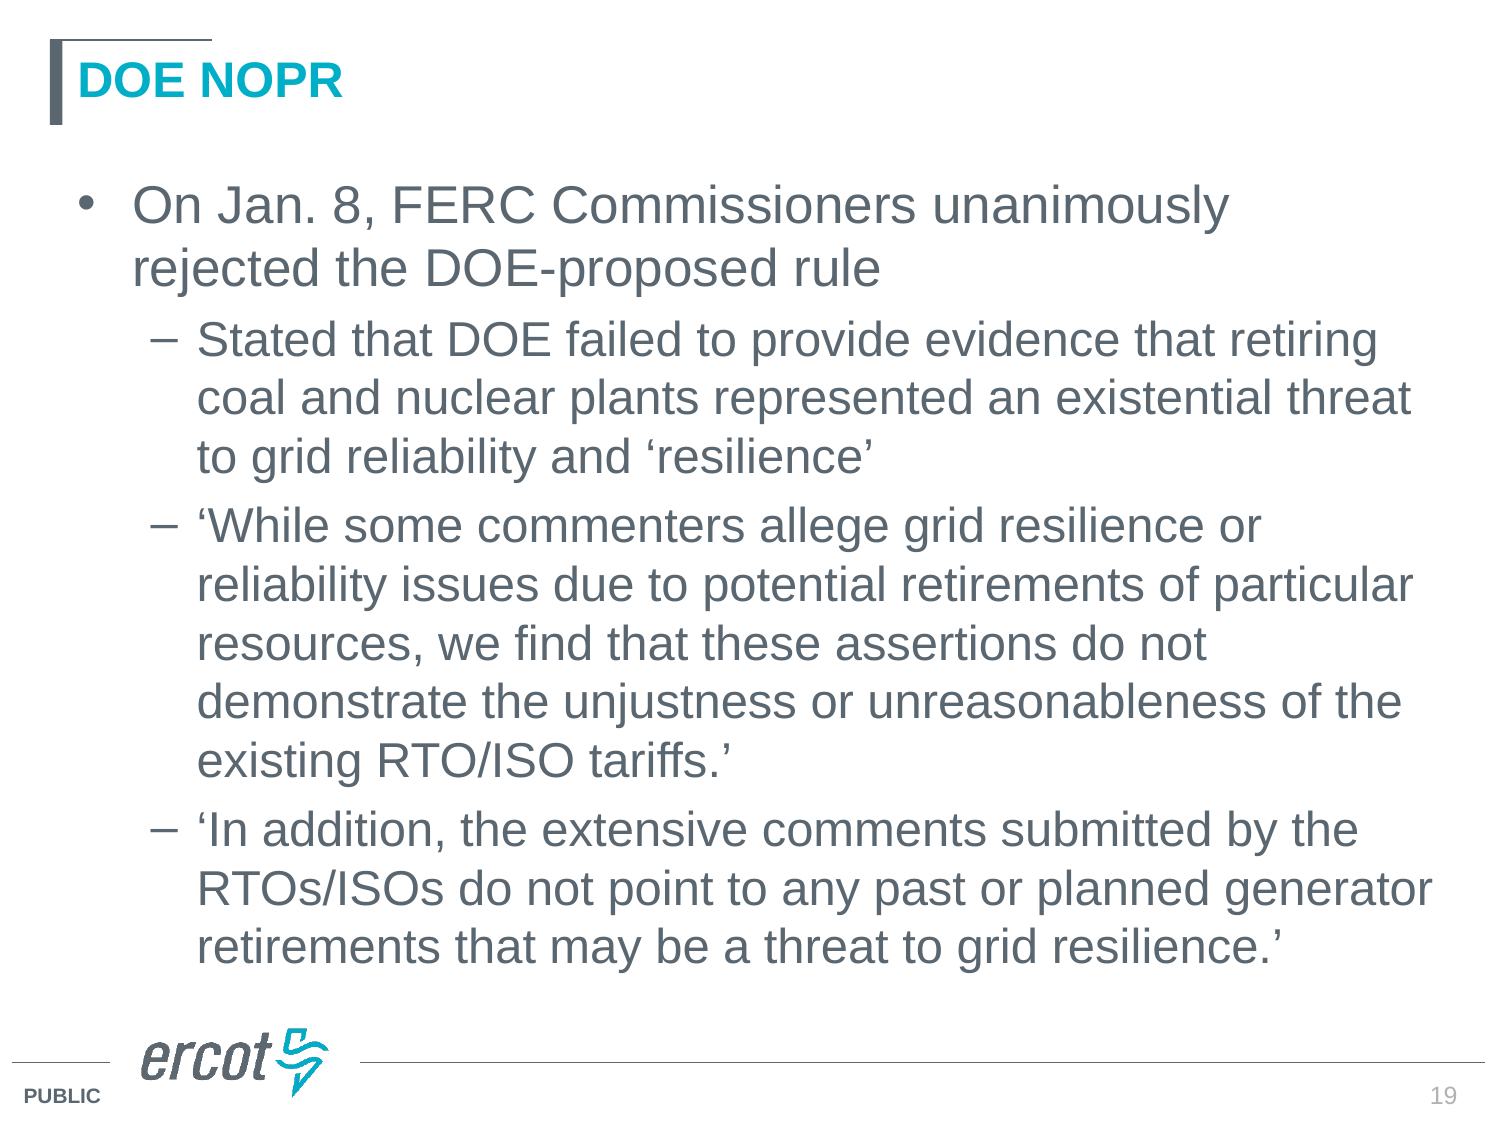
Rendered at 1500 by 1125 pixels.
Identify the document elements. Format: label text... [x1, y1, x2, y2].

slide_number 19 [1400, 1076, 1488, 1113]
title DOE NOPR [62, 39, 1450, 125]
picture [137, 1024, 332, 1100]
list On Jan. 8, FERC Commissioners unanimously rejected the DOE-proposed rule Stated that DOE failed to provide evidence that retiring coal and nuclear plants represented an existential threat to grid reliability and ‘resilience’ ‘While some commenters allege grid resilience or reliability issues due to potential retirements of particular resources, we find that these assertions do not demonstrate the unjustness or unreasonableness of the existing RTO/ISO tariffs.’ ‘In addition, the extensive comments submitted by the RTOs/ISOs do not point to any past or planned generator retirements that may be a threat to grid resilience.’ [62, 162, 1450, 992]
